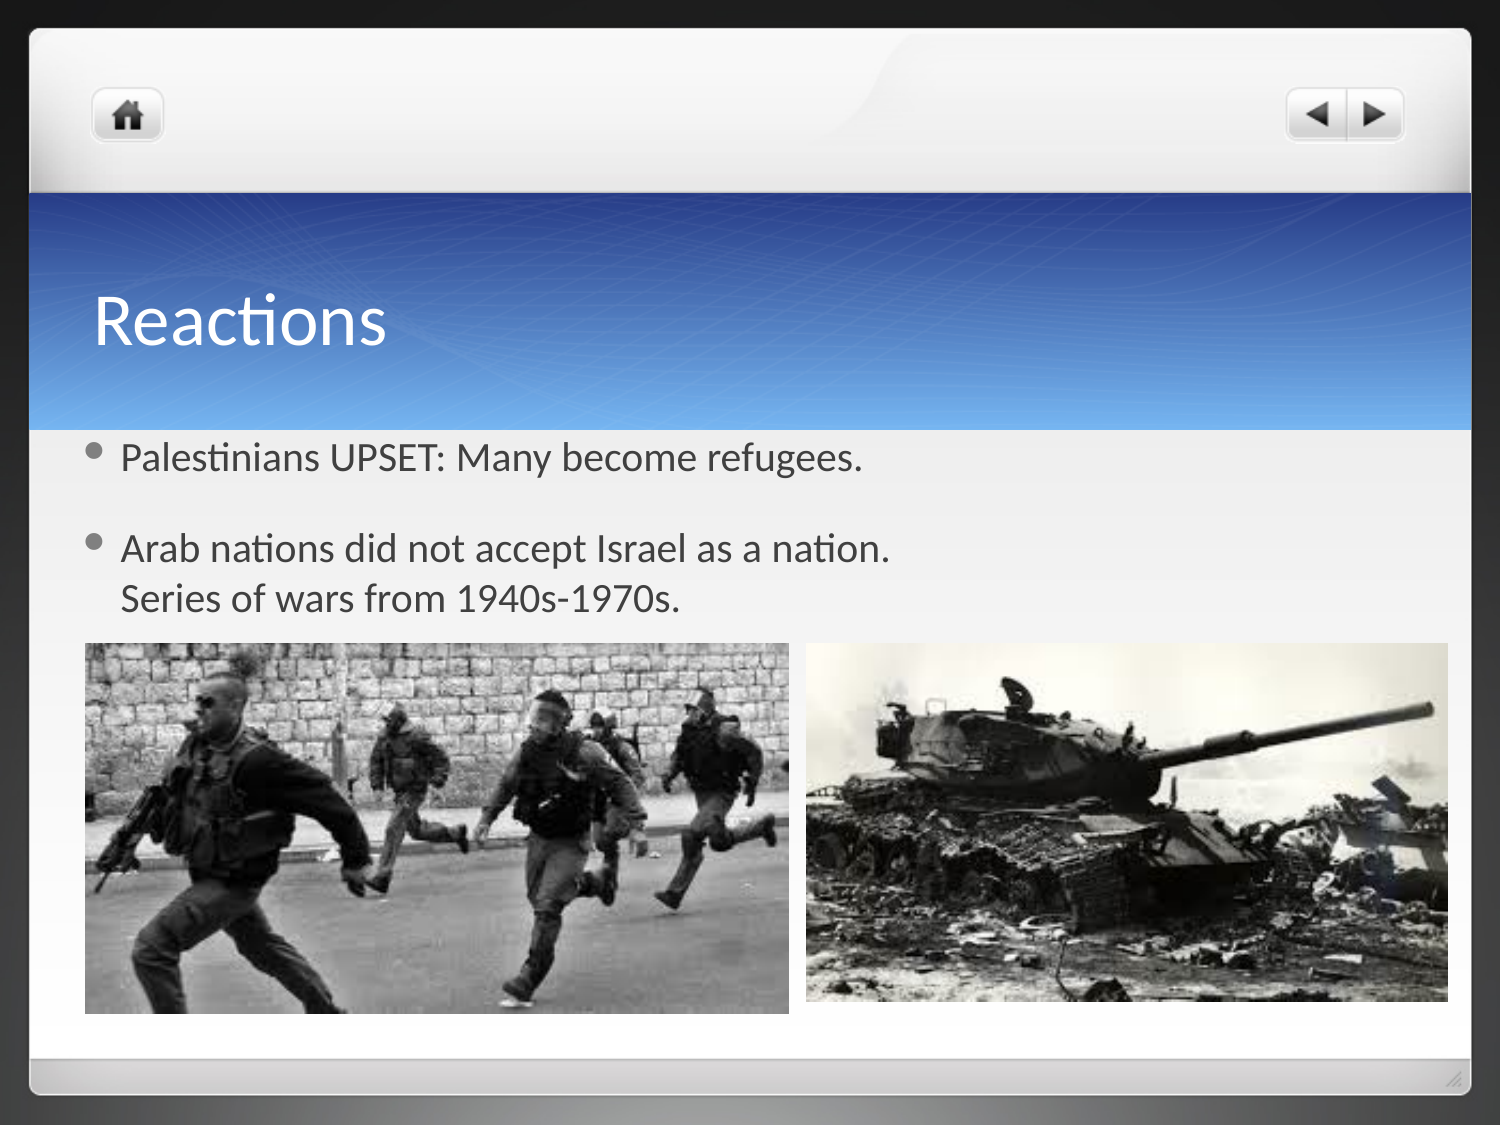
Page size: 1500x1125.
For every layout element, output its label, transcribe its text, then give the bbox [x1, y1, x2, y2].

picture [0, 0, 1500, 1125]
title Reactions [78, 180, 1442, 369]
list Palestinians UPSET: Many become refugees. Arab nations did not accept Israel as a nation. Series of wars from 1940s-1970s. [68, 421, 956, 995]
